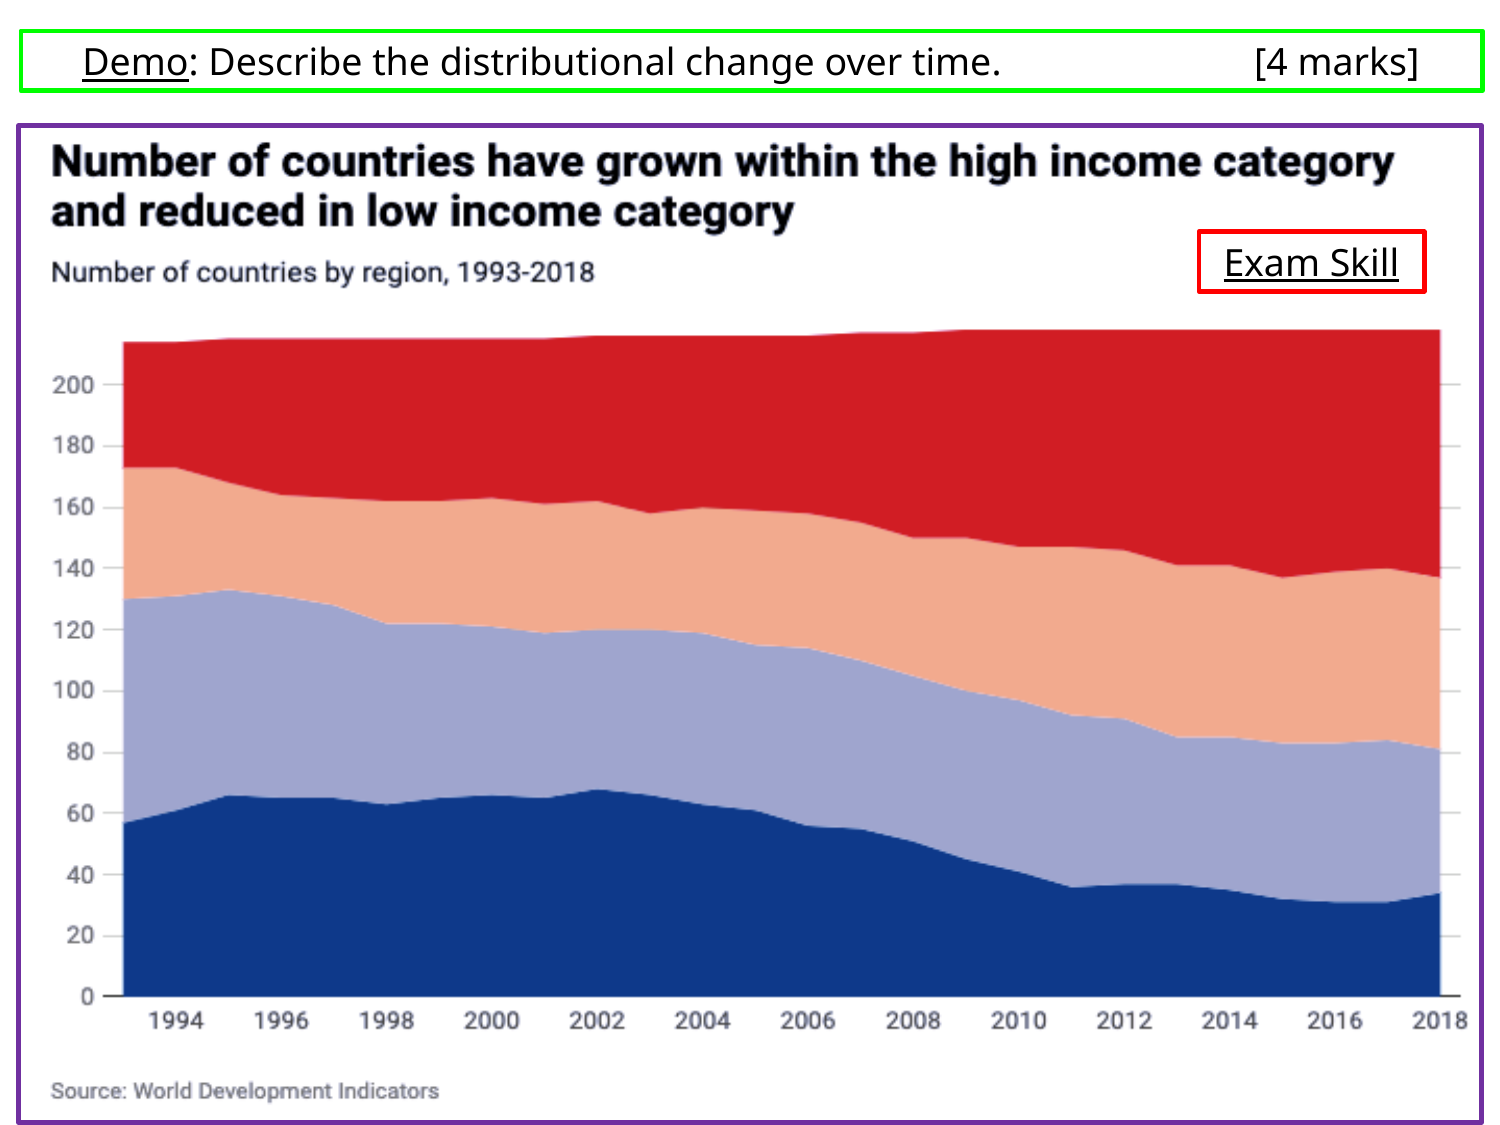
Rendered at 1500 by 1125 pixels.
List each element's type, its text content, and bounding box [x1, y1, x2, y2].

picture [20, 127, 1480, 1121]
text_box Demo: Describe the distributional change over time. [4 marks] [20, 30, 1483, 91]
